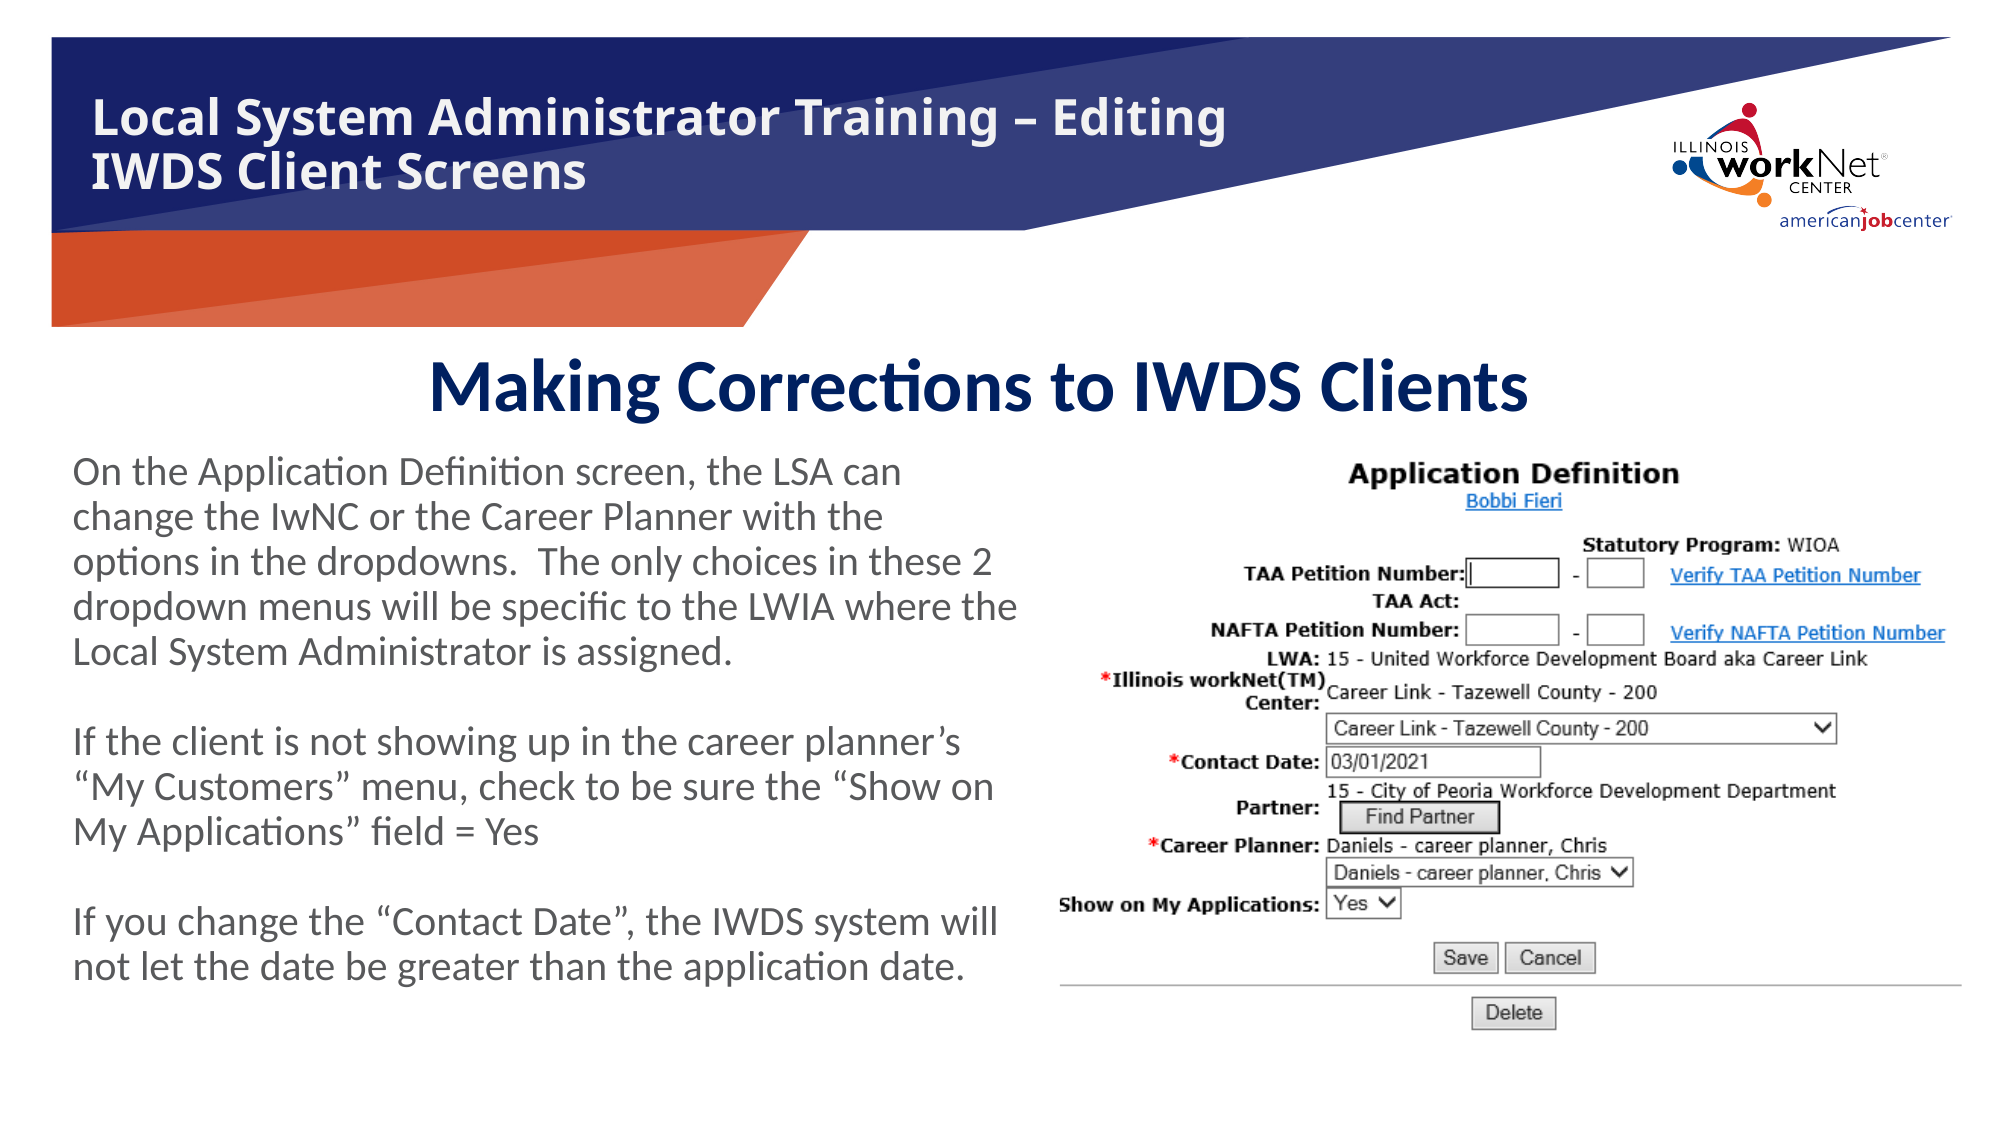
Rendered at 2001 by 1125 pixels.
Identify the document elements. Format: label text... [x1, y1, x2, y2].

list On the Application Definition screen, the LSA can change the IwNC or the Career Planner with the options in the dropdowns. The only choices in these 2 dropdown menus will be specific to the LWIA where the Local System Administrator is assigned. If the client is not showing up in the career planner’s “My Customers” menu, check to be sure the “Show on My Applications” field = Yes If you change the “Contact Date”, the IWDS system will not let the date be greater than the application date. [57, 441, 1034, 1067]
picture [0, 0, 2000, 1125]
text_box Making Corrections to IWDS Clients [413, 328, 1547, 434]
title Local System Administrator Training – Editing IWDS Client Screens [76, 100, 1327, 193]
